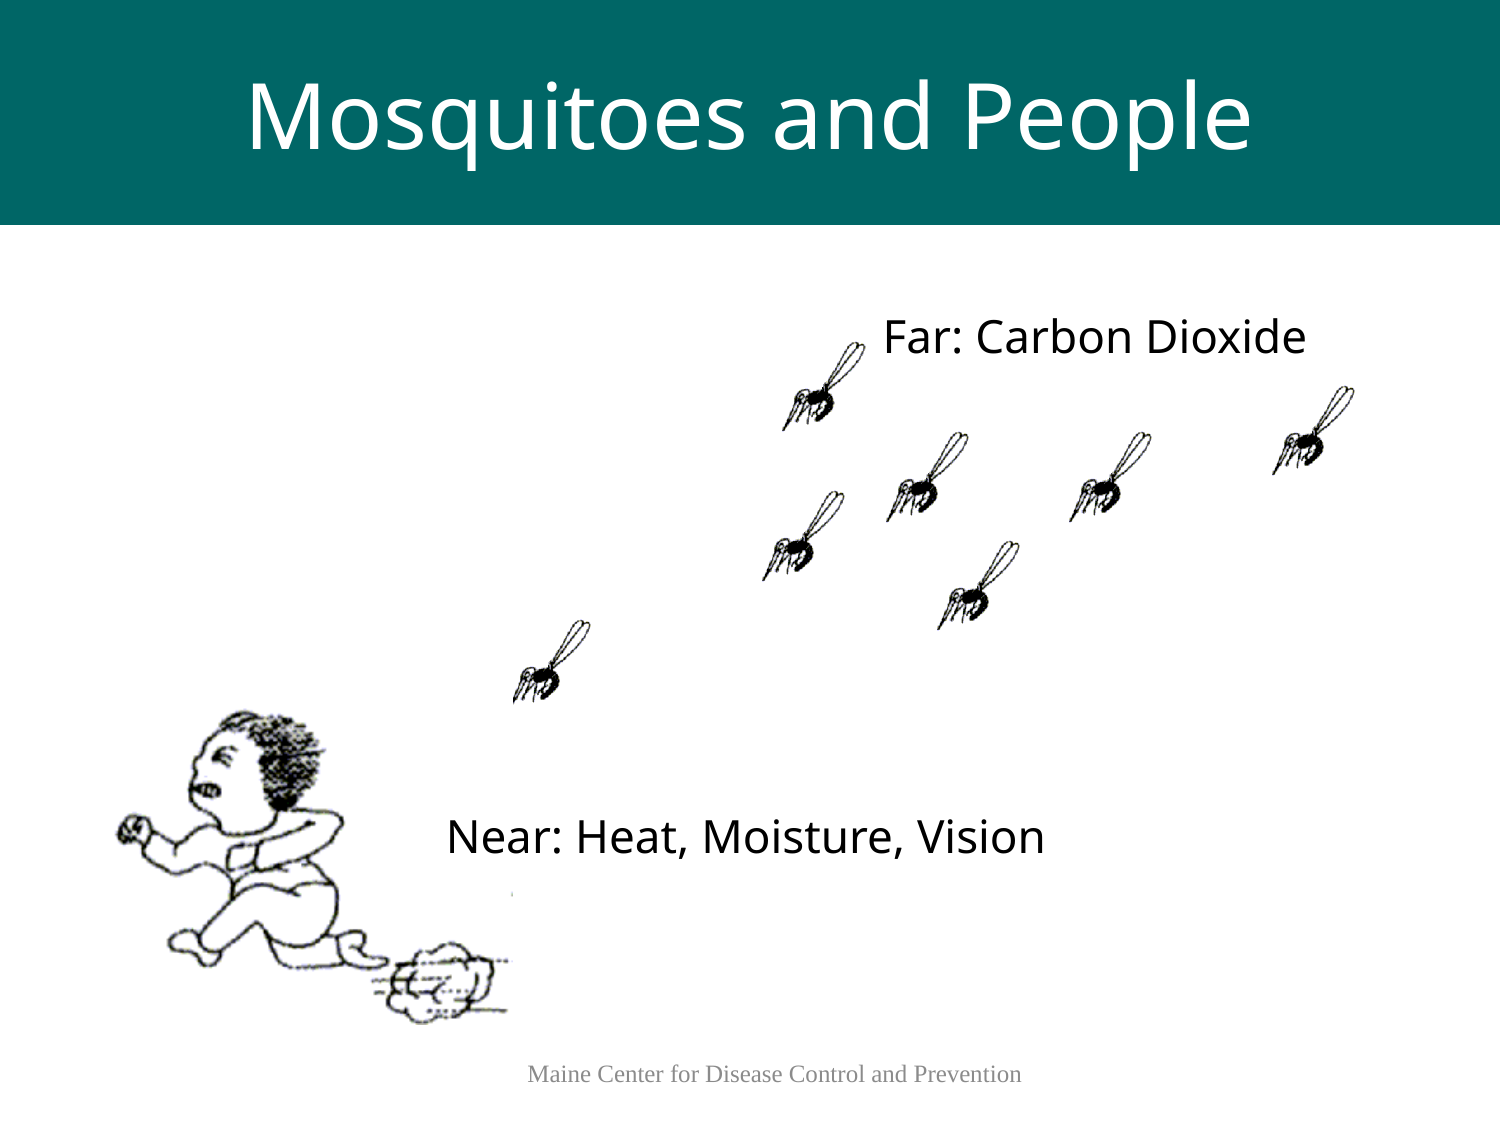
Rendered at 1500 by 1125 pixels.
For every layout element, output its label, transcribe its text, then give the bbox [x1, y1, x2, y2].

picture [753, 484, 858, 584]
picture [1264, 379, 1369, 479]
picture [1061, 425, 1165, 525]
picture [929, 533, 1033, 633]
picture [774, 335, 982, 525]
text_box Near: Heat, Moisture, Vision [516, 800, 1061, 870]
title Mosquitoes and People [0, 0, 1500, 225]
picture [87, 613, 604, 1026]
footer Maine Center for Disease Control and Prevention [487, 1042, 1063, 1103]
text_box Far: Carbon Dioxide [867, 299, 1323, 370]
